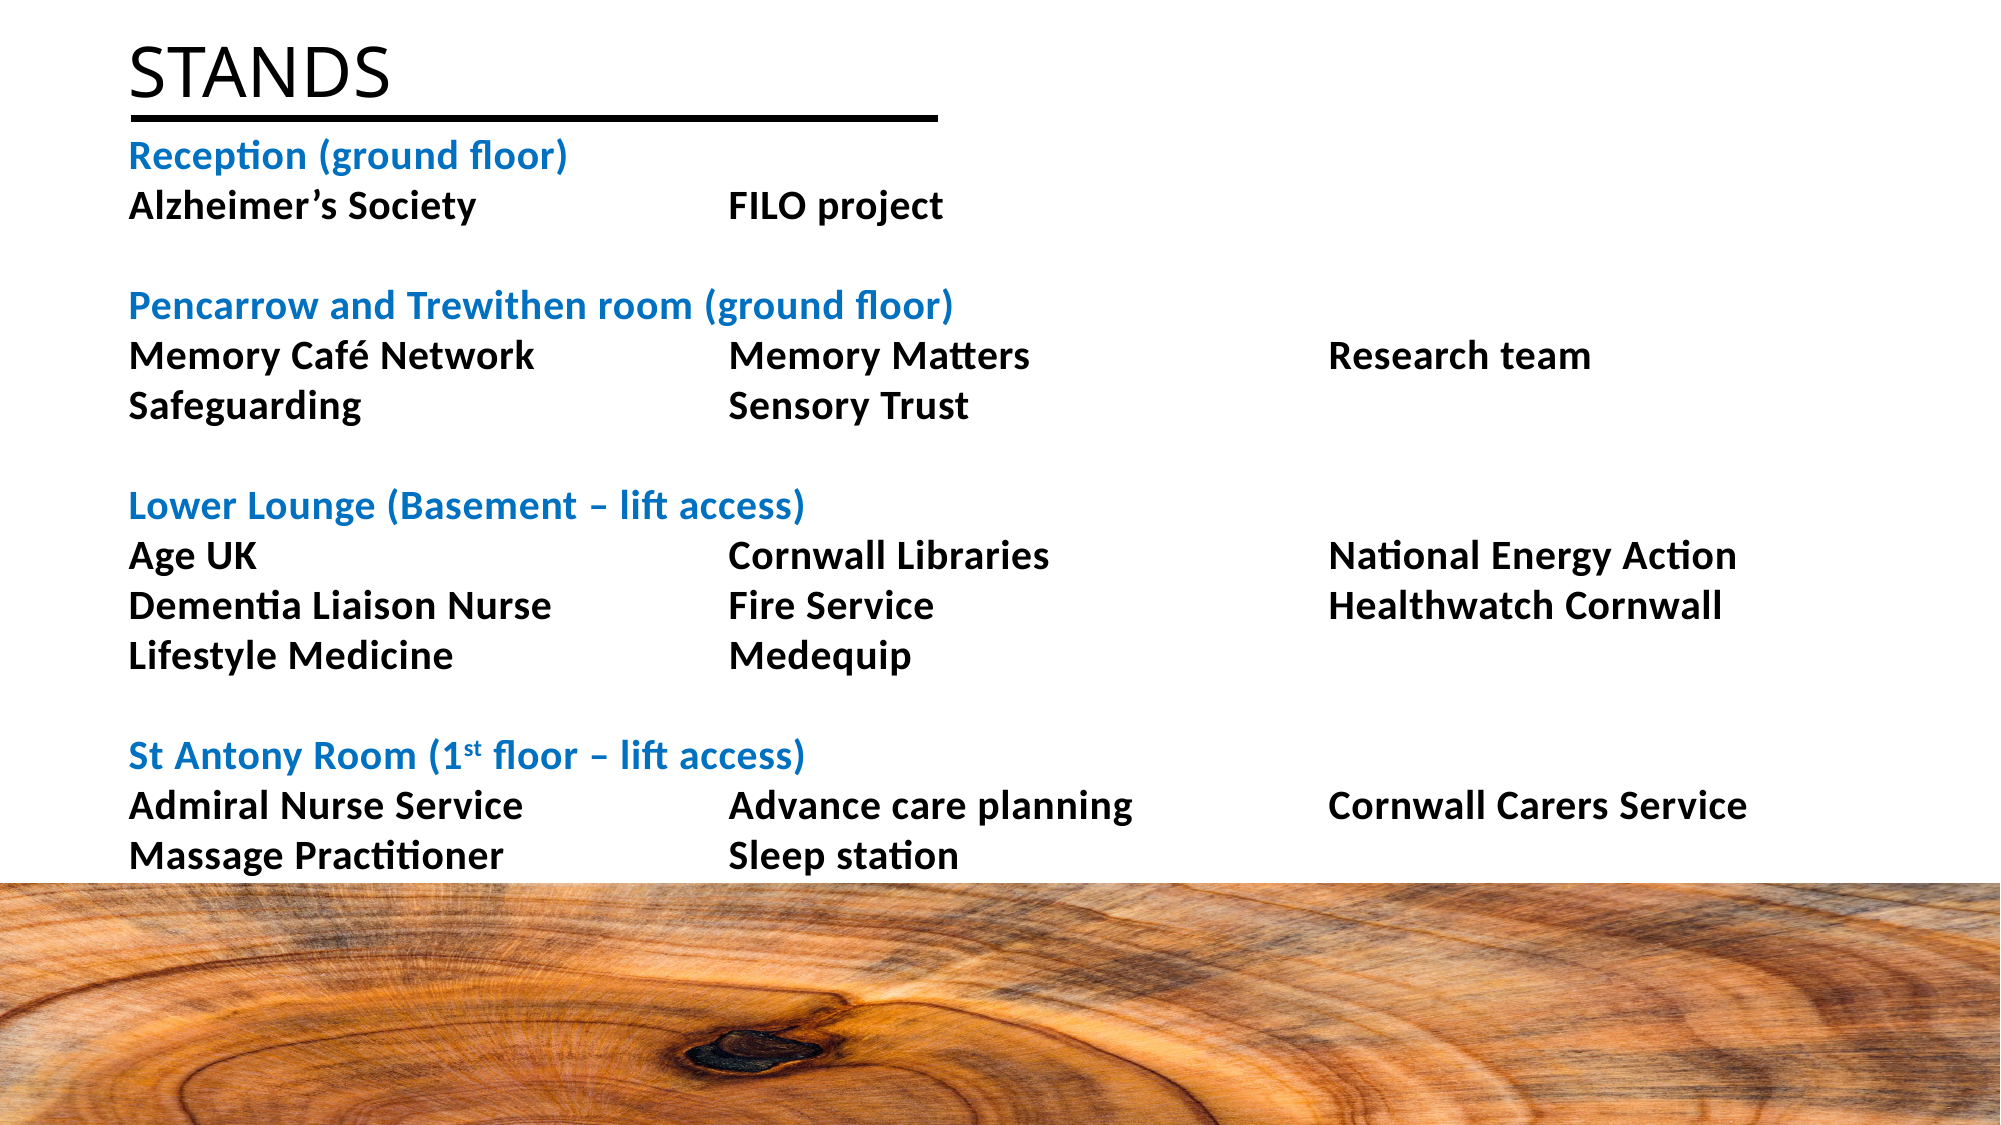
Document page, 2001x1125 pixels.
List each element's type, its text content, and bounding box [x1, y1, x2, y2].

text_box Stands [114, 20, 1086, 121]
title Reception (ground floor) Alzheimer’s Society FILO project Pencarrow and Trewithen room (ground floor) Memory Café Network Memory Matters Research team Safeguarding Sensory Trust Lower Lounge (Basement – lift access) Age UK Cornwall Libraries National Energy Action Dementia Liaison Nurse Fire Service Healthwatch Cornwall Lifestyle Medicine Medequip St Antony Room (1st floor – lift access) Admiral Nurse Service Advance care planning Cornwall Carers Service Massage Practitioner Sleep station [114, 120, 1947, 719]
picture [0, 883, 2000, 1125]
